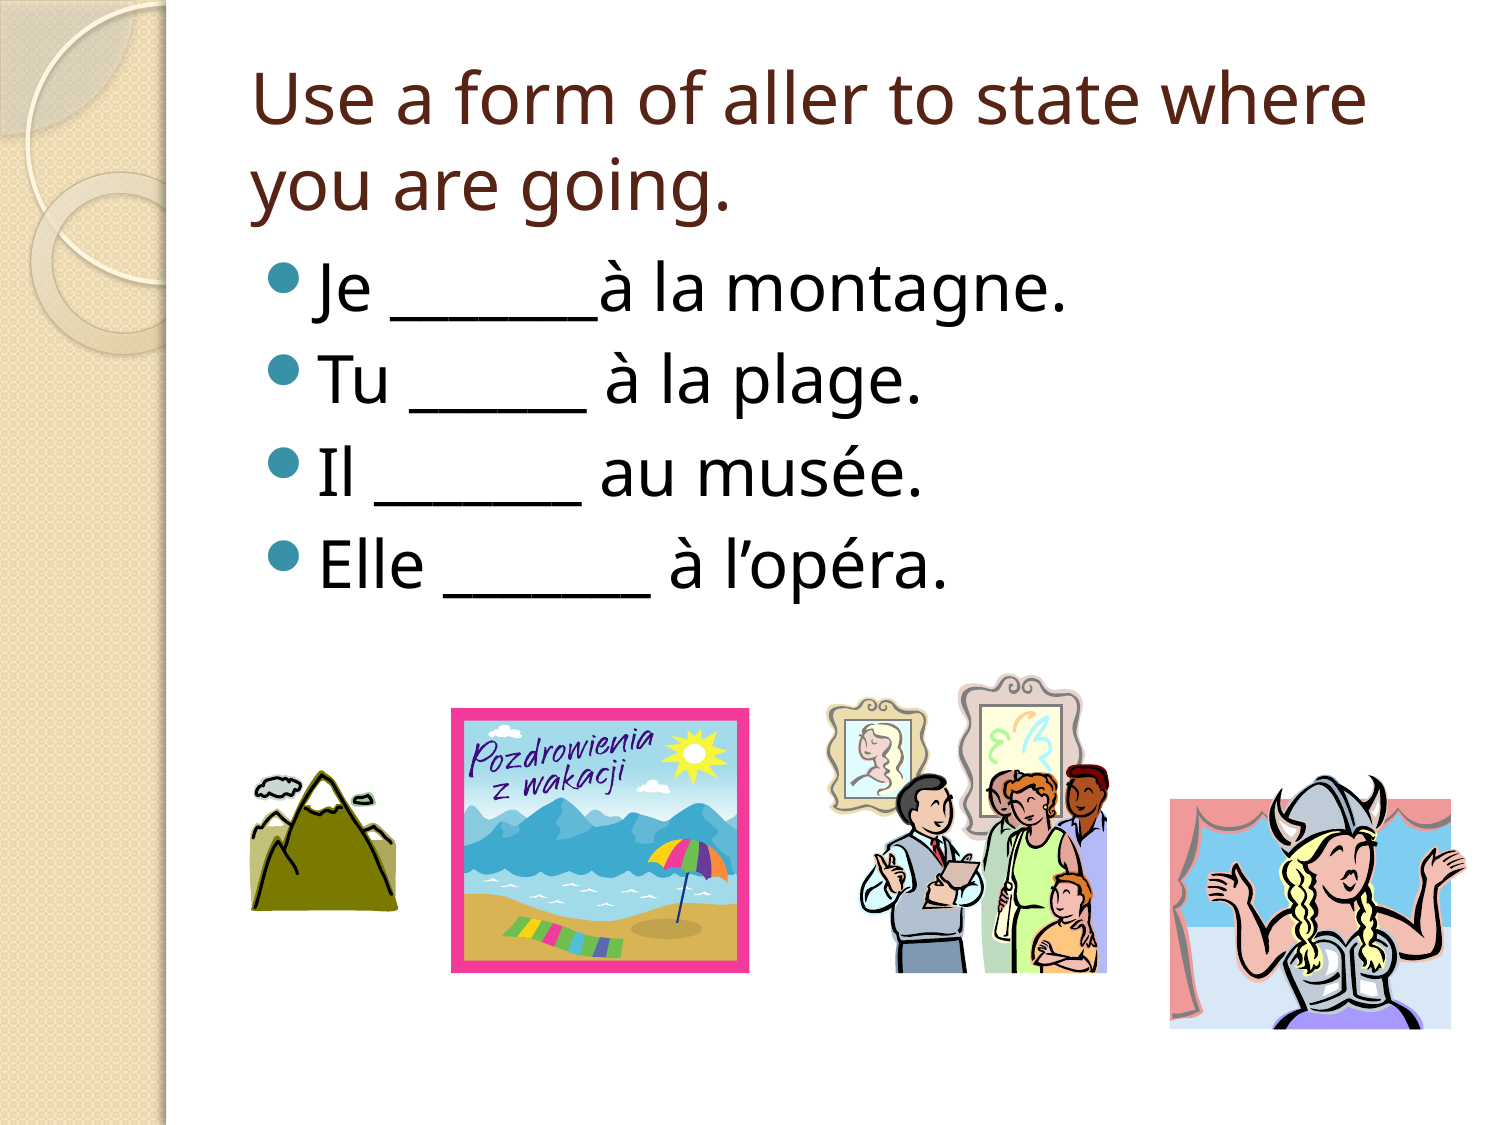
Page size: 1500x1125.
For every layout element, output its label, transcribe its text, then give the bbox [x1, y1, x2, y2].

picture [824, 673, 1110, 975]
list Je _______à la montagne. Tu ______ à la plage. Il _______ au musée. Elle _______ à l’opéra. [235, 237, 1466, 1025]
picture [1169, 773, 1468, 1030]
title Use a form of aller to state where you are going. [235, 45, 1466, 233]
picture [249, 767, 400, 914]
picture [449, 706, 751, 975]
